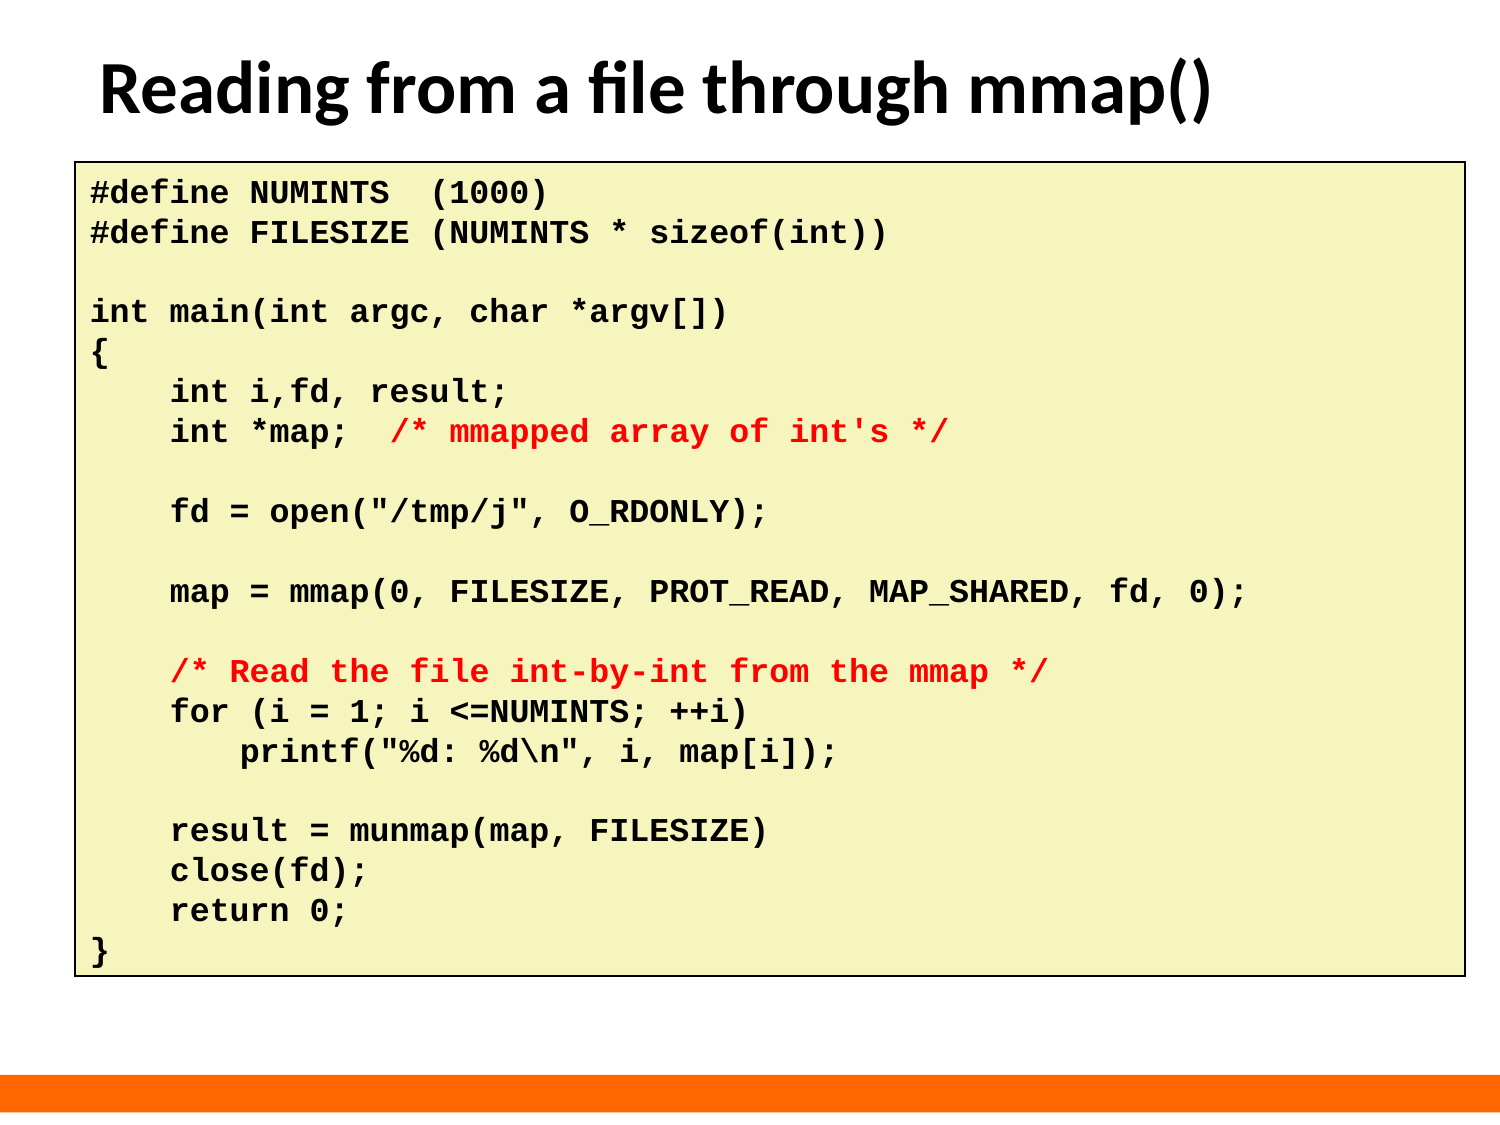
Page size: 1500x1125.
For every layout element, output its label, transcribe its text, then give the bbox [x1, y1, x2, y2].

text_box #define NUMINTS (1000) #define FILESIZE (NUMINTS * sizeof(int)) int main(int argc, char *argv[]) { int i,fd, result; int *map; /* mmapped array of int's */ fd = open("/tmp/j", O_RDONLY); map = mmap(0, FILESIZE, PROT_READ, MAP_SHARED, fd, 0); /* Read the file int-by-int from the mmap */ for (i = 1; i <=NUMINTS; ++i) printf("%d: %d\n", i, map[i]); result = munmap(map, FILESIZE) close(fd); return 0; } [74, 162, 1466, 976]
title Reading from a file through mmap() [84, 36, 1286, 132]
